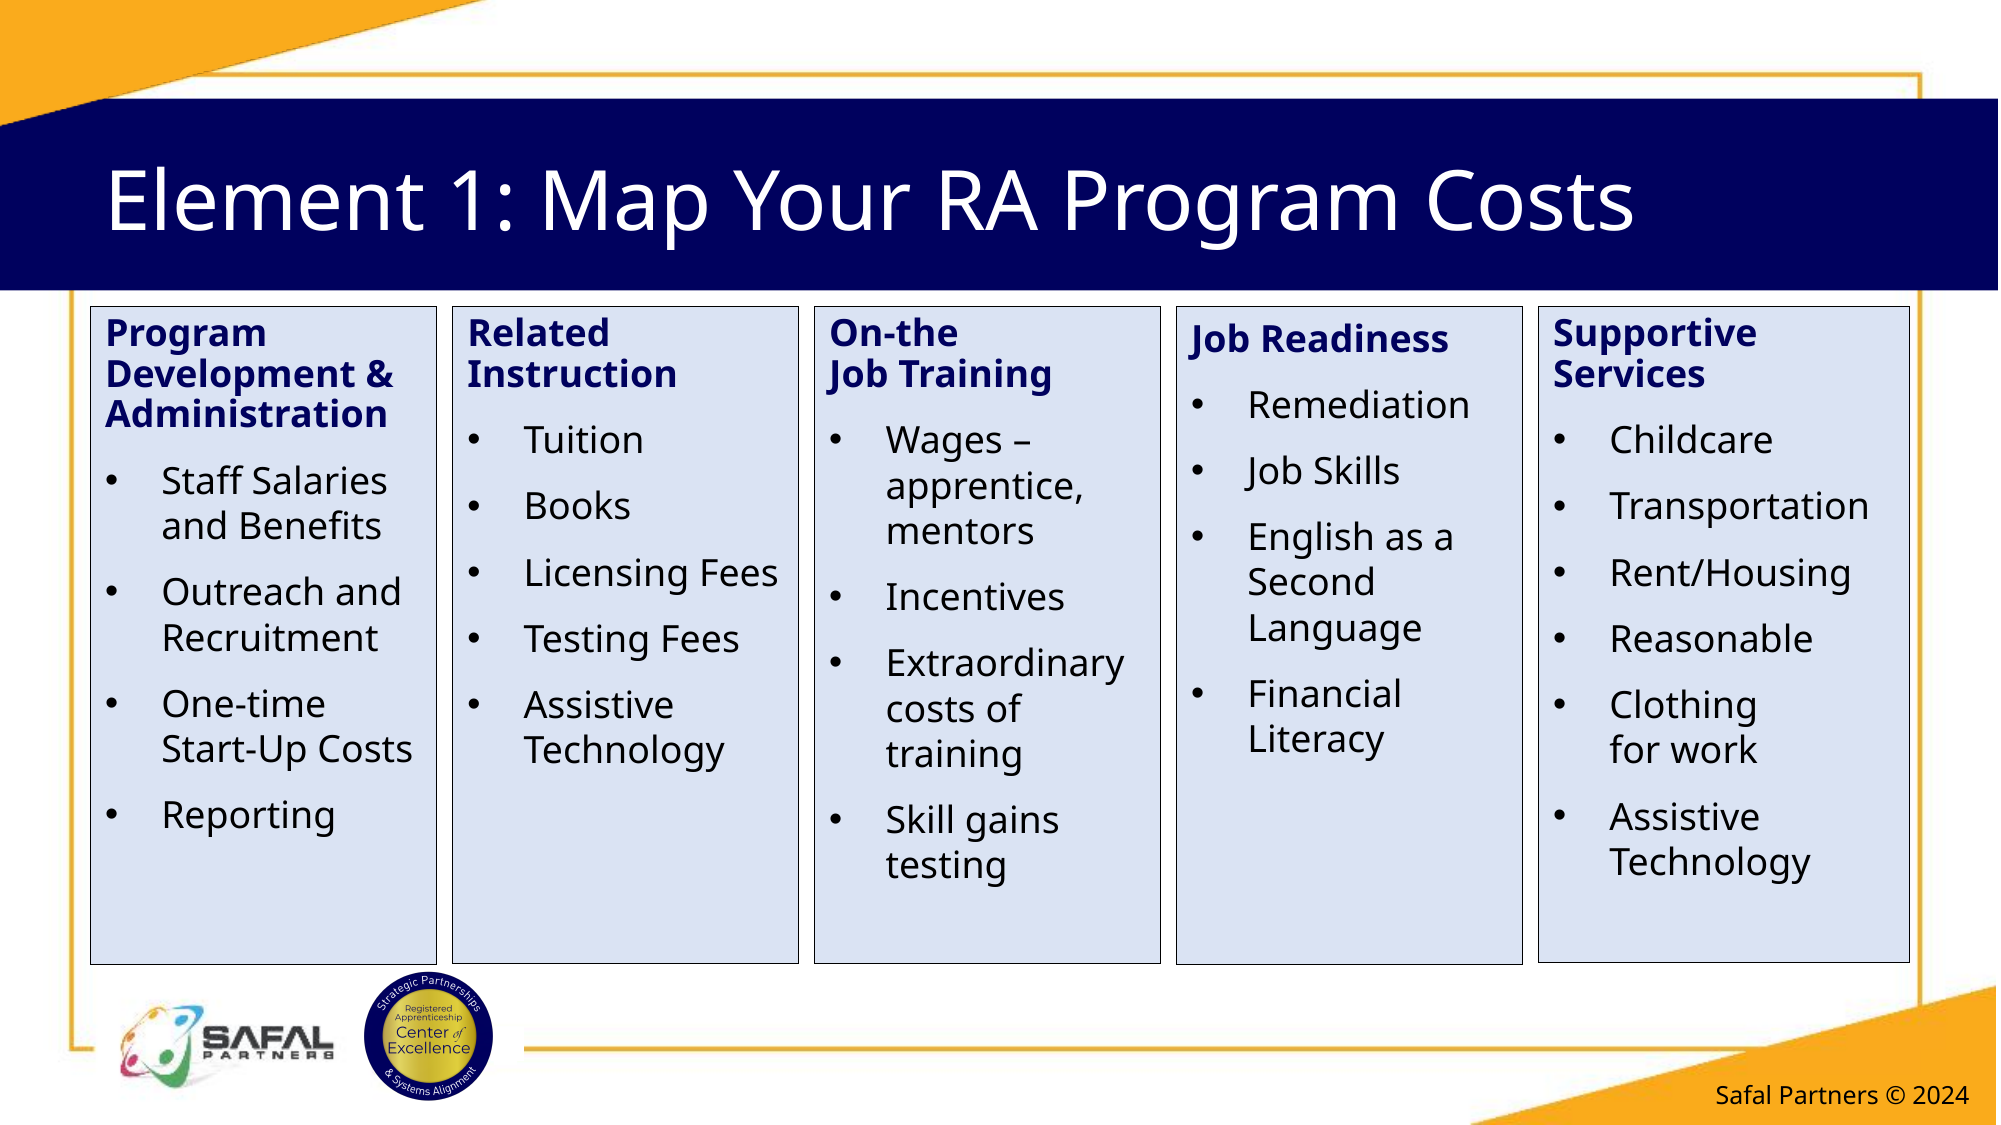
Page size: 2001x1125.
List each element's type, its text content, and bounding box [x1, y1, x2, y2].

list Supportive Services Childcare Transportation Rent/Housing Reasonable Clothing for work Assistive Technology [1538, 306, 1910, 963]
list Related Instruction Tuition Books Licensing Fees Testing Fees Assistive Technology [452, 306, 799, 964]
list Program Development & Administration Staff Salaries and Benefits Outreach and Recruitment One-time Start-Up Costs Reporting [90, 306, 437, 965]
picture [0, 0, 1997, 1125]
list Job Readiness Remediation Job Skills English as a Second Language Financial Literacy [1176, 306, 1523, 965]
slide_number Safal Partners © 2024 [1439, 1065, 1985, 1125]
title Element 1: Map Your RA Program Costs [89, 126, 1815, 282]
list On-the Job Training Wages – apprentice, mentors Incentives Extraordinary costs of training Skill gains testing [814, 306, 1161, 964]
